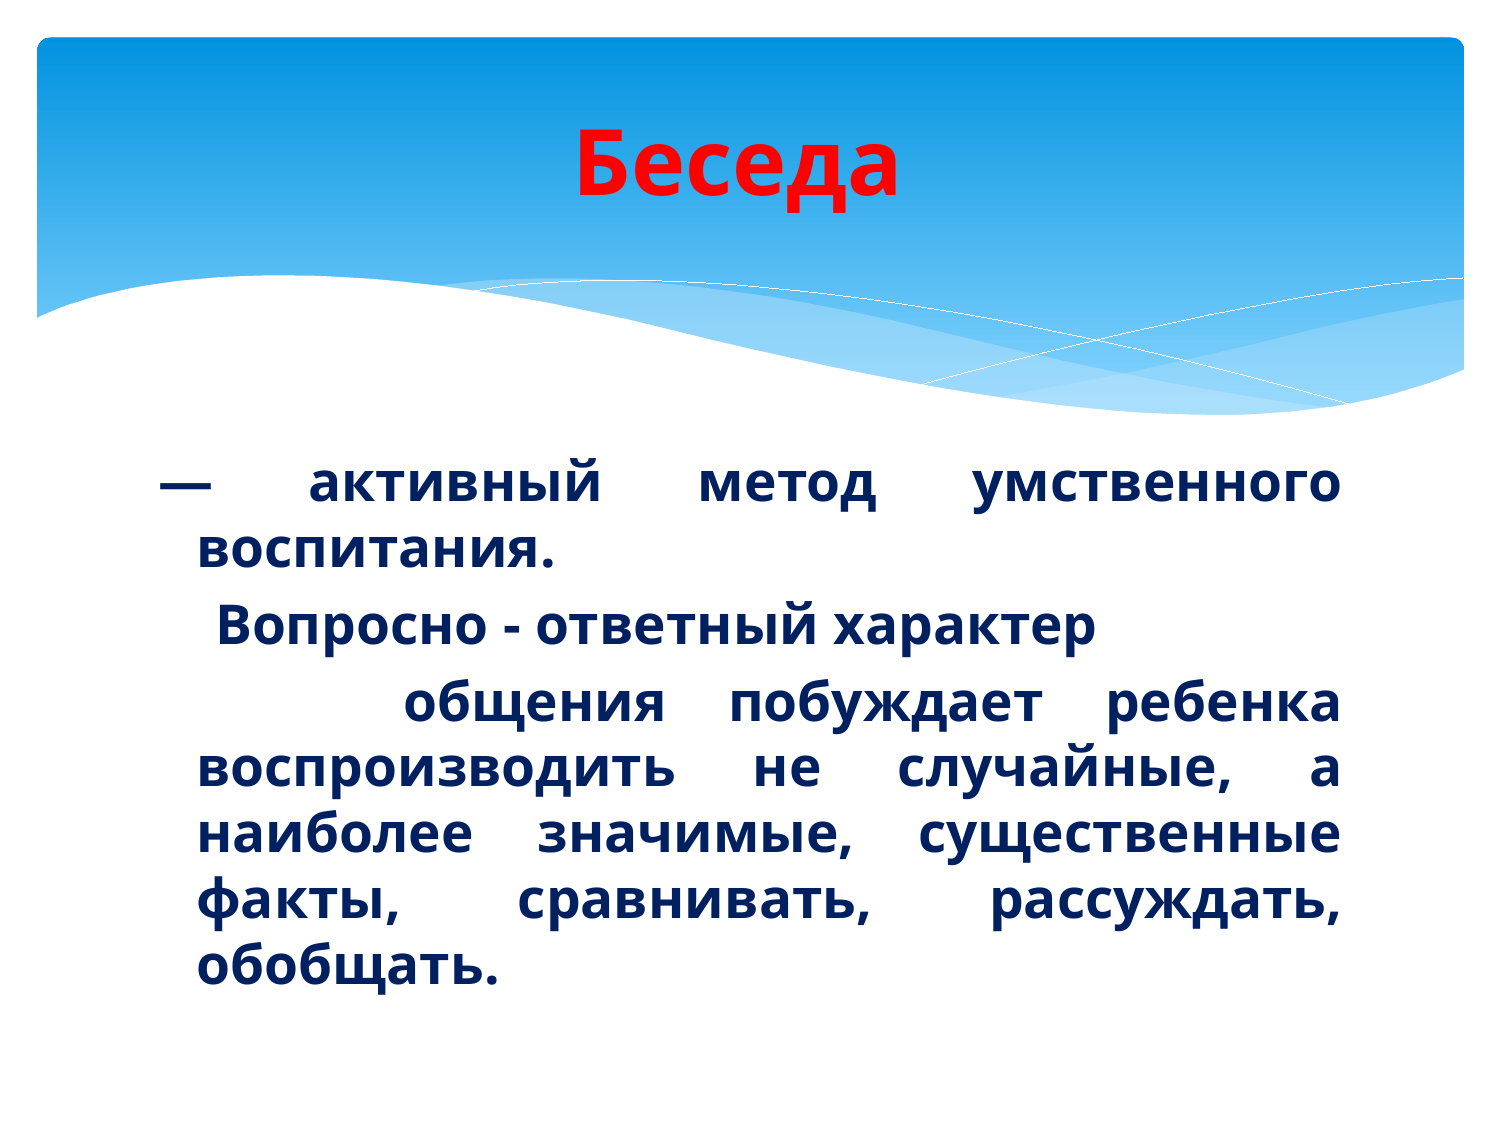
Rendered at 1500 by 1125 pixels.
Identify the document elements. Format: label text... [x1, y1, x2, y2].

list — активный метод умственного воспитания. Вопросно - ответный характер общения побуждает ребенка воспроизводить не случайные, а наиболее значимые, существенные факты, сравнивать, рассуждать, обобщать. [143, 438, 1359, 1005]
title Беседа [75, 55, 1425, 261]
